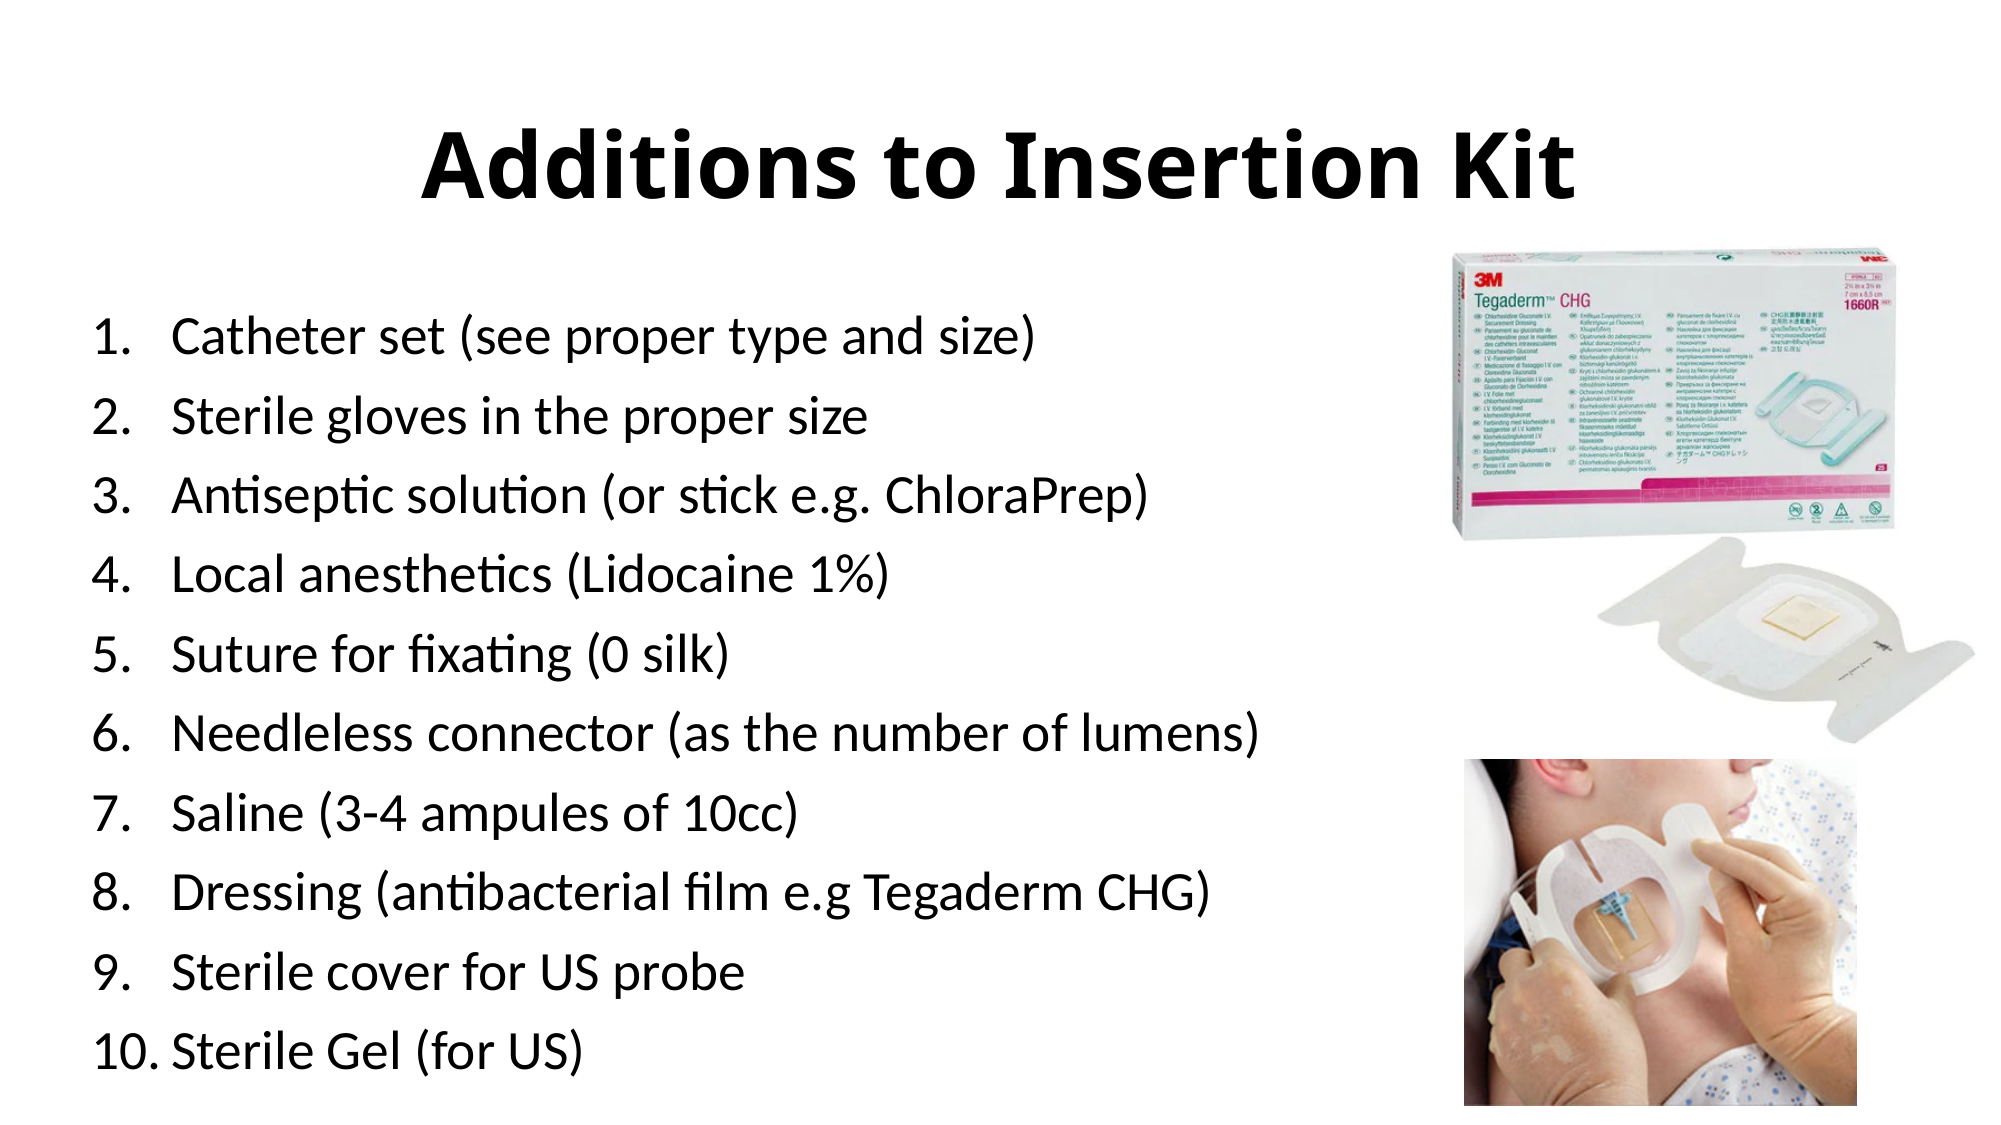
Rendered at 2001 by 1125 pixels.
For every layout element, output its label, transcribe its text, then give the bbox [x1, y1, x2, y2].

list Catheter set (see proper type and size) Sterile gloves in the proper size Antiseptic solution (or stick e.g. ChloraPrep) Local anesthetics (Lidocaine 1%) Suture for fixating (0 silk) Needleless connector (as the number of lumens) Saline (3-4 ampules of 10cc) Dressing (antibacterial film e.g Tegaderm CHG) Sterile cover for US probe Sterile Gel (for US) [76, 299, 1464, 1096]
picture [1409, 218, 2000, 1106]
title Additions to Insertion Kit [137, 59, 1863, 278]
